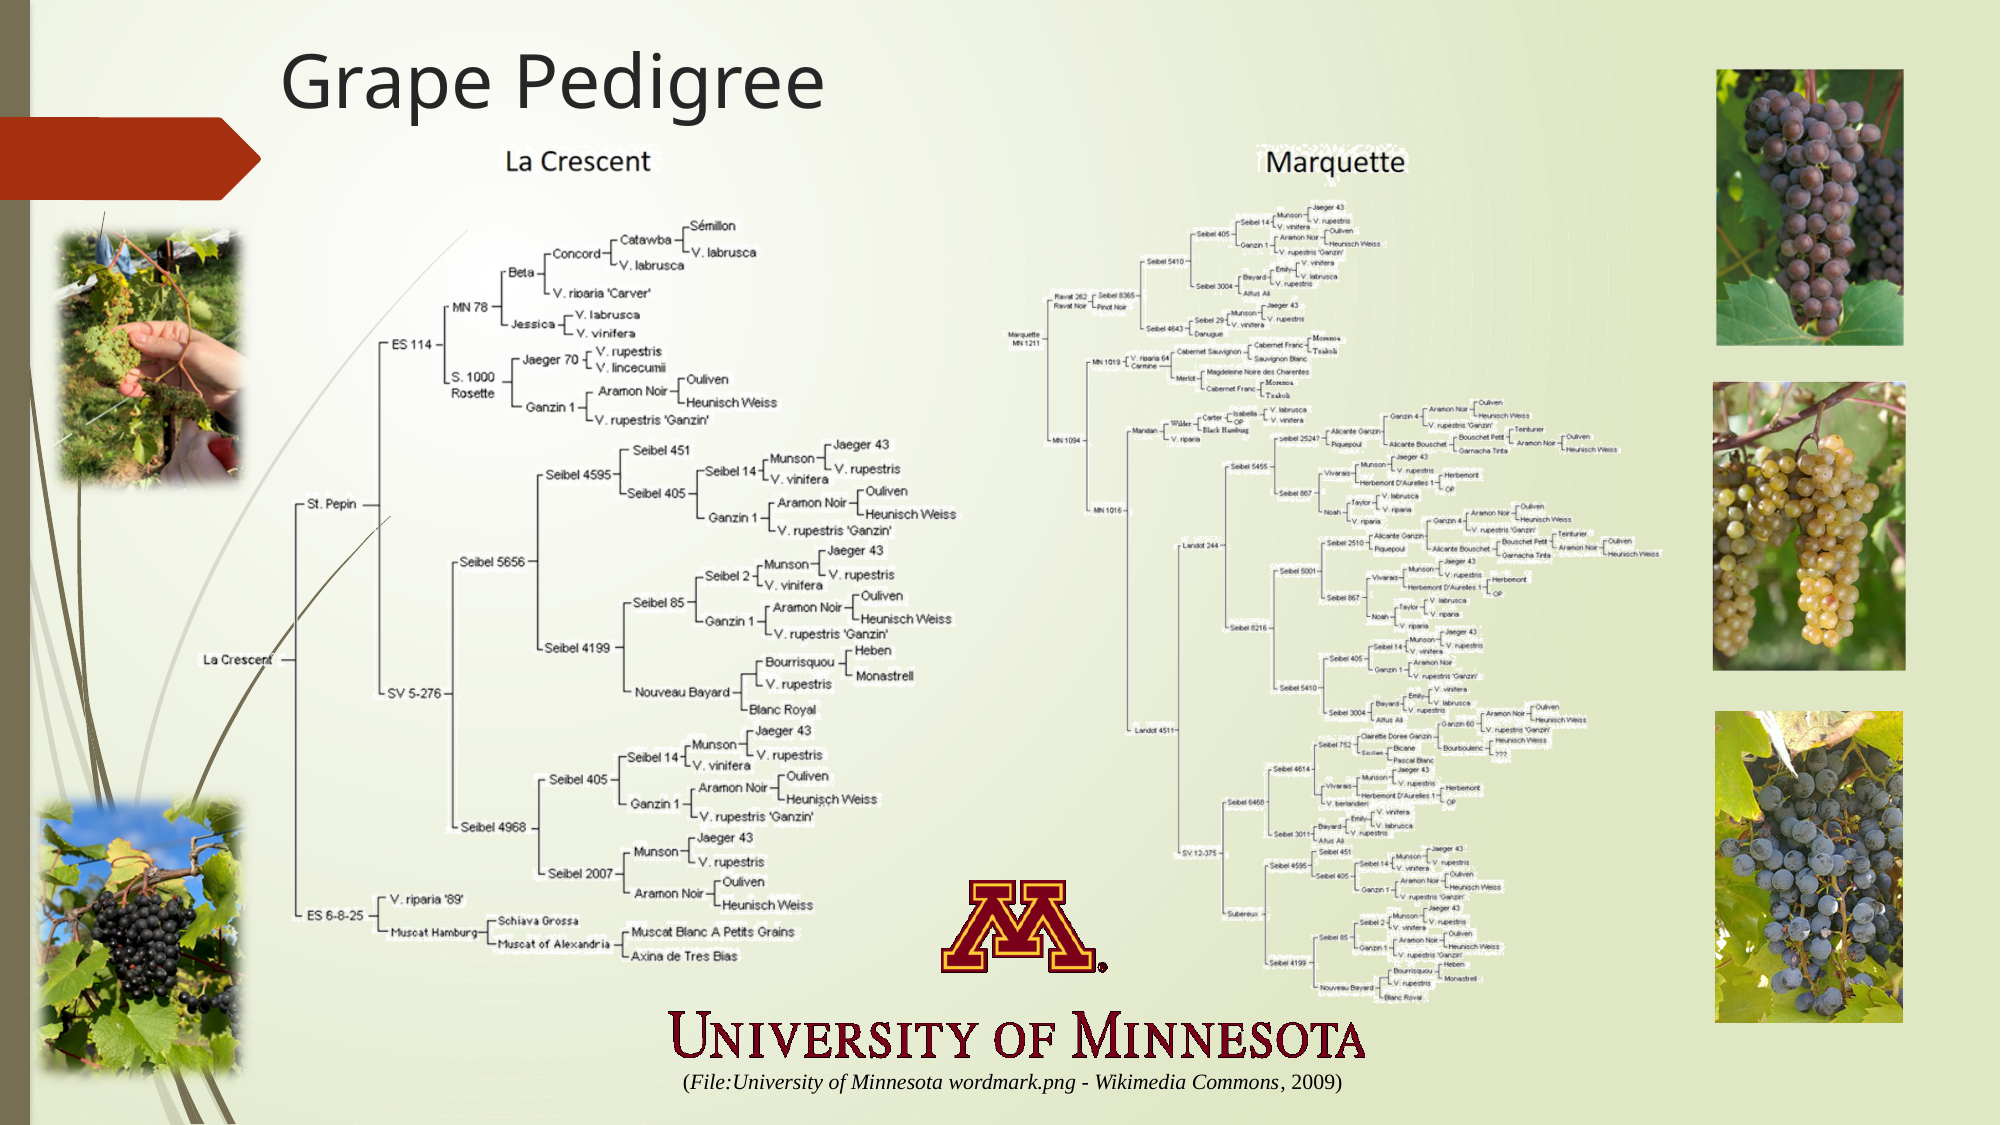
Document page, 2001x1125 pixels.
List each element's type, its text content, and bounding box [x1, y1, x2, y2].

picture [25, 131, 991, 1091]
picture [1715, 710, 1903, 1023]
title Grape Pedigree [264, 26, 1727, 237]
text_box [667, 879, 1365, 1102]
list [994, 131, 1676, 1023]
picture [1712, 381, 1906, 671]
picture [1716, 69, 1904, 346]
